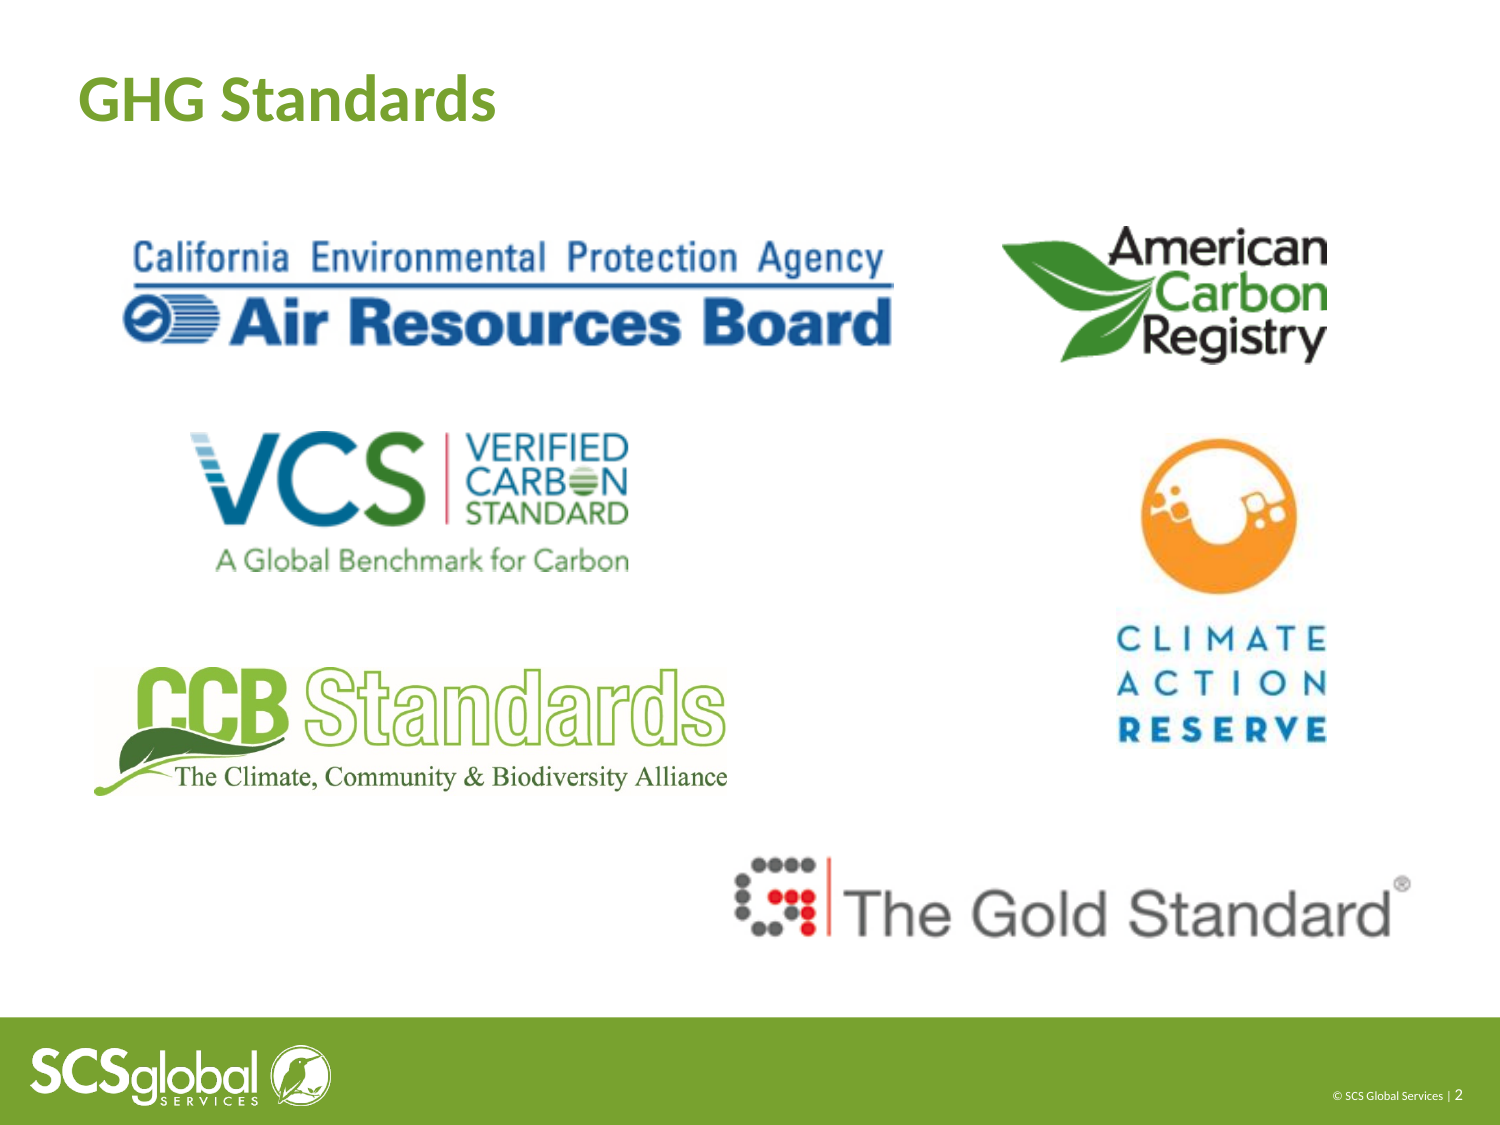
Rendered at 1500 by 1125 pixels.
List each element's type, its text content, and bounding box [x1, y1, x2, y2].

picture [120, 237, 894, 354]
picture [94, 666, 727, 797]
picture [1001, 225, 1328, 365]
picture [1115, 432, 1327, 750]
picture [718, 843, 1429, 959]
title GHG Standards [63, 47, 1428, 160]
picture [30, 1045, 331, 1106]
picture [189, 430, 632, 572]
